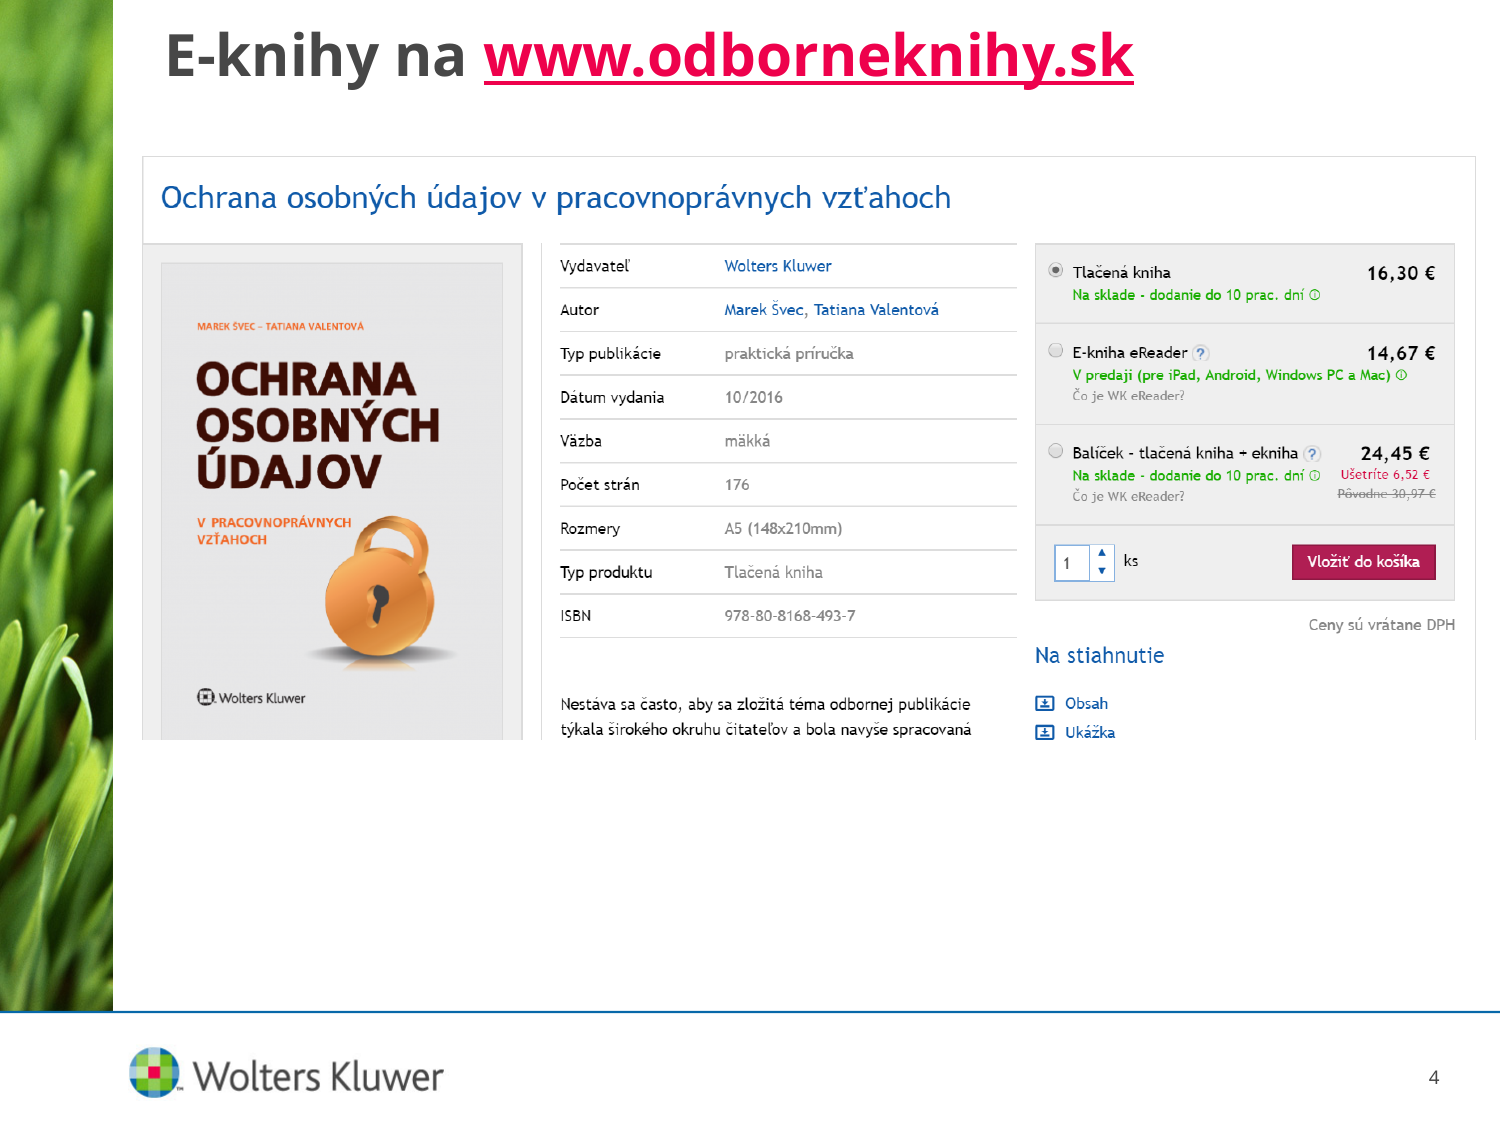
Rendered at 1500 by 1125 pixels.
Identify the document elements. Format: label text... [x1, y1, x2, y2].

picture [0, 0, 113, 1010]
title E-knihy na www.odborneknihy.sk [149, 18, 1455, 147]
slide_number 4 [1374, 1059, 1455, 1098]
picture [0, 1014, 1500, 1125]
picture [135, 148, 1480, 740]
